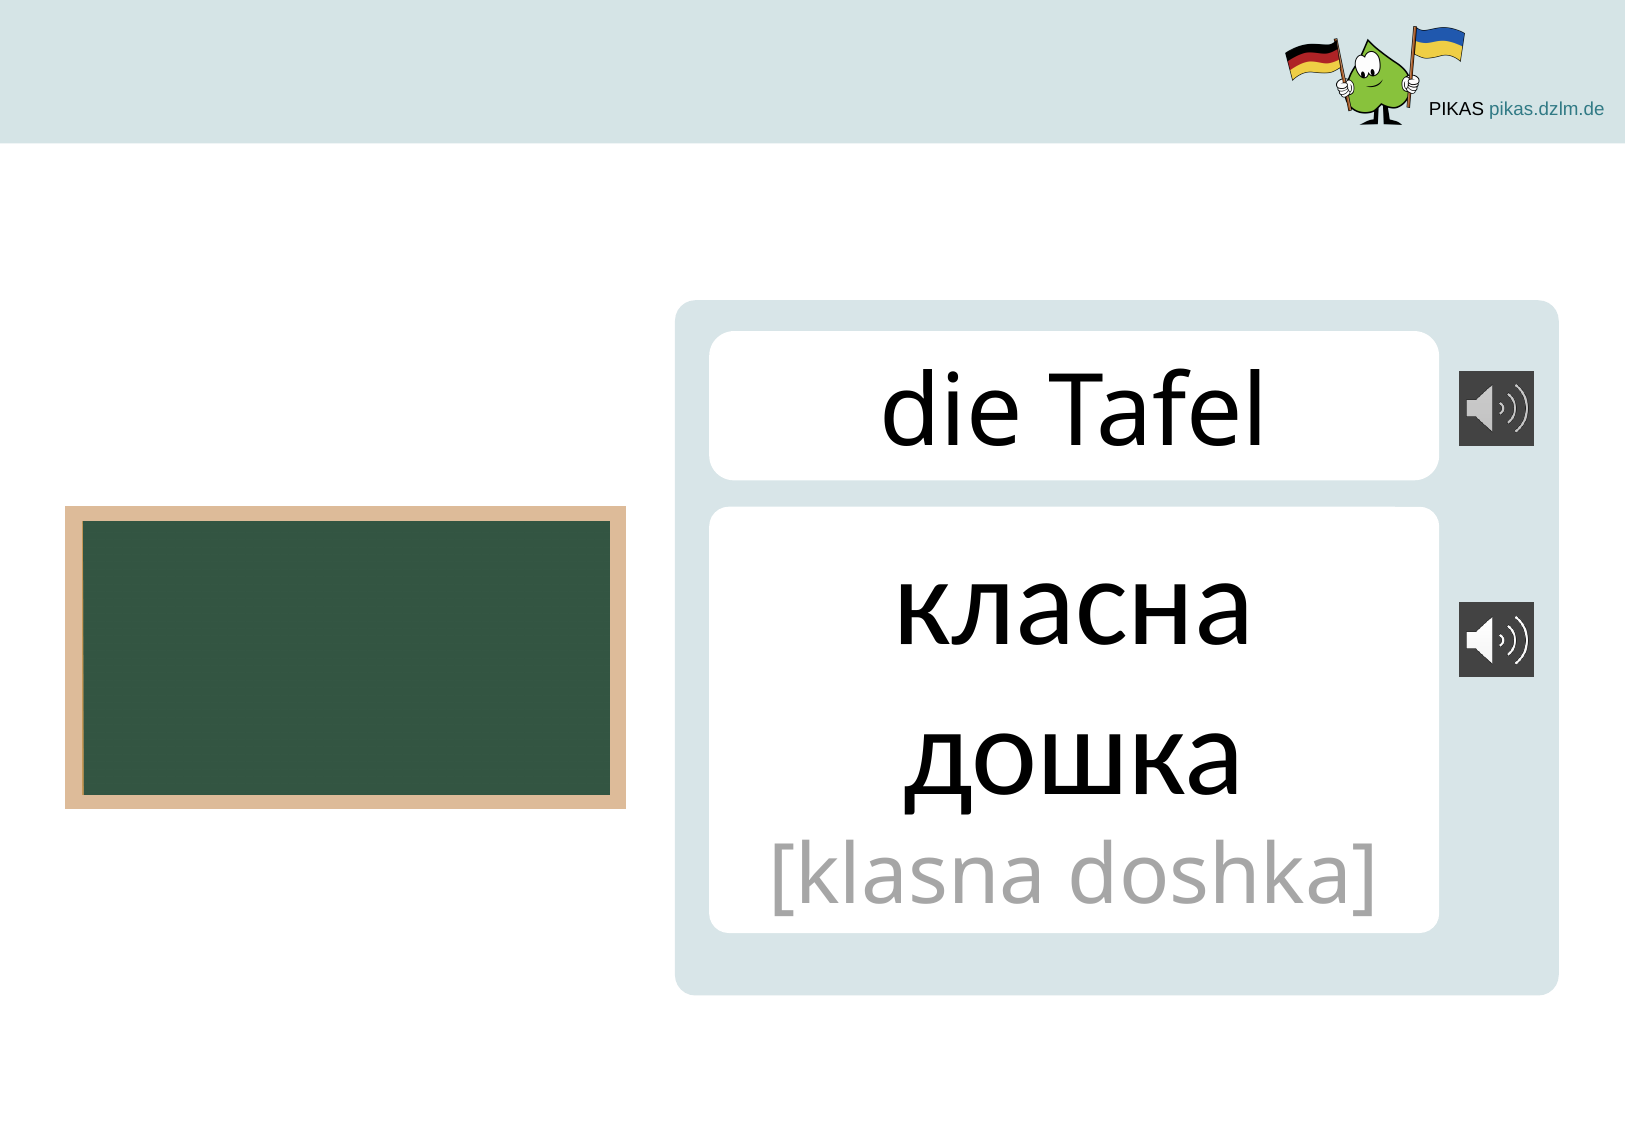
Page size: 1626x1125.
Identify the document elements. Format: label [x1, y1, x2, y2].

picture [1458, 601, 1535, 679]
text_box [66, 506, 625, 809]
picture [1458, 369, 1535, 447]
picture [1285, 26, 1465, 125]
text_box [673, 299, 1560, 997]
text_box [709, 331, 1440, 955]
